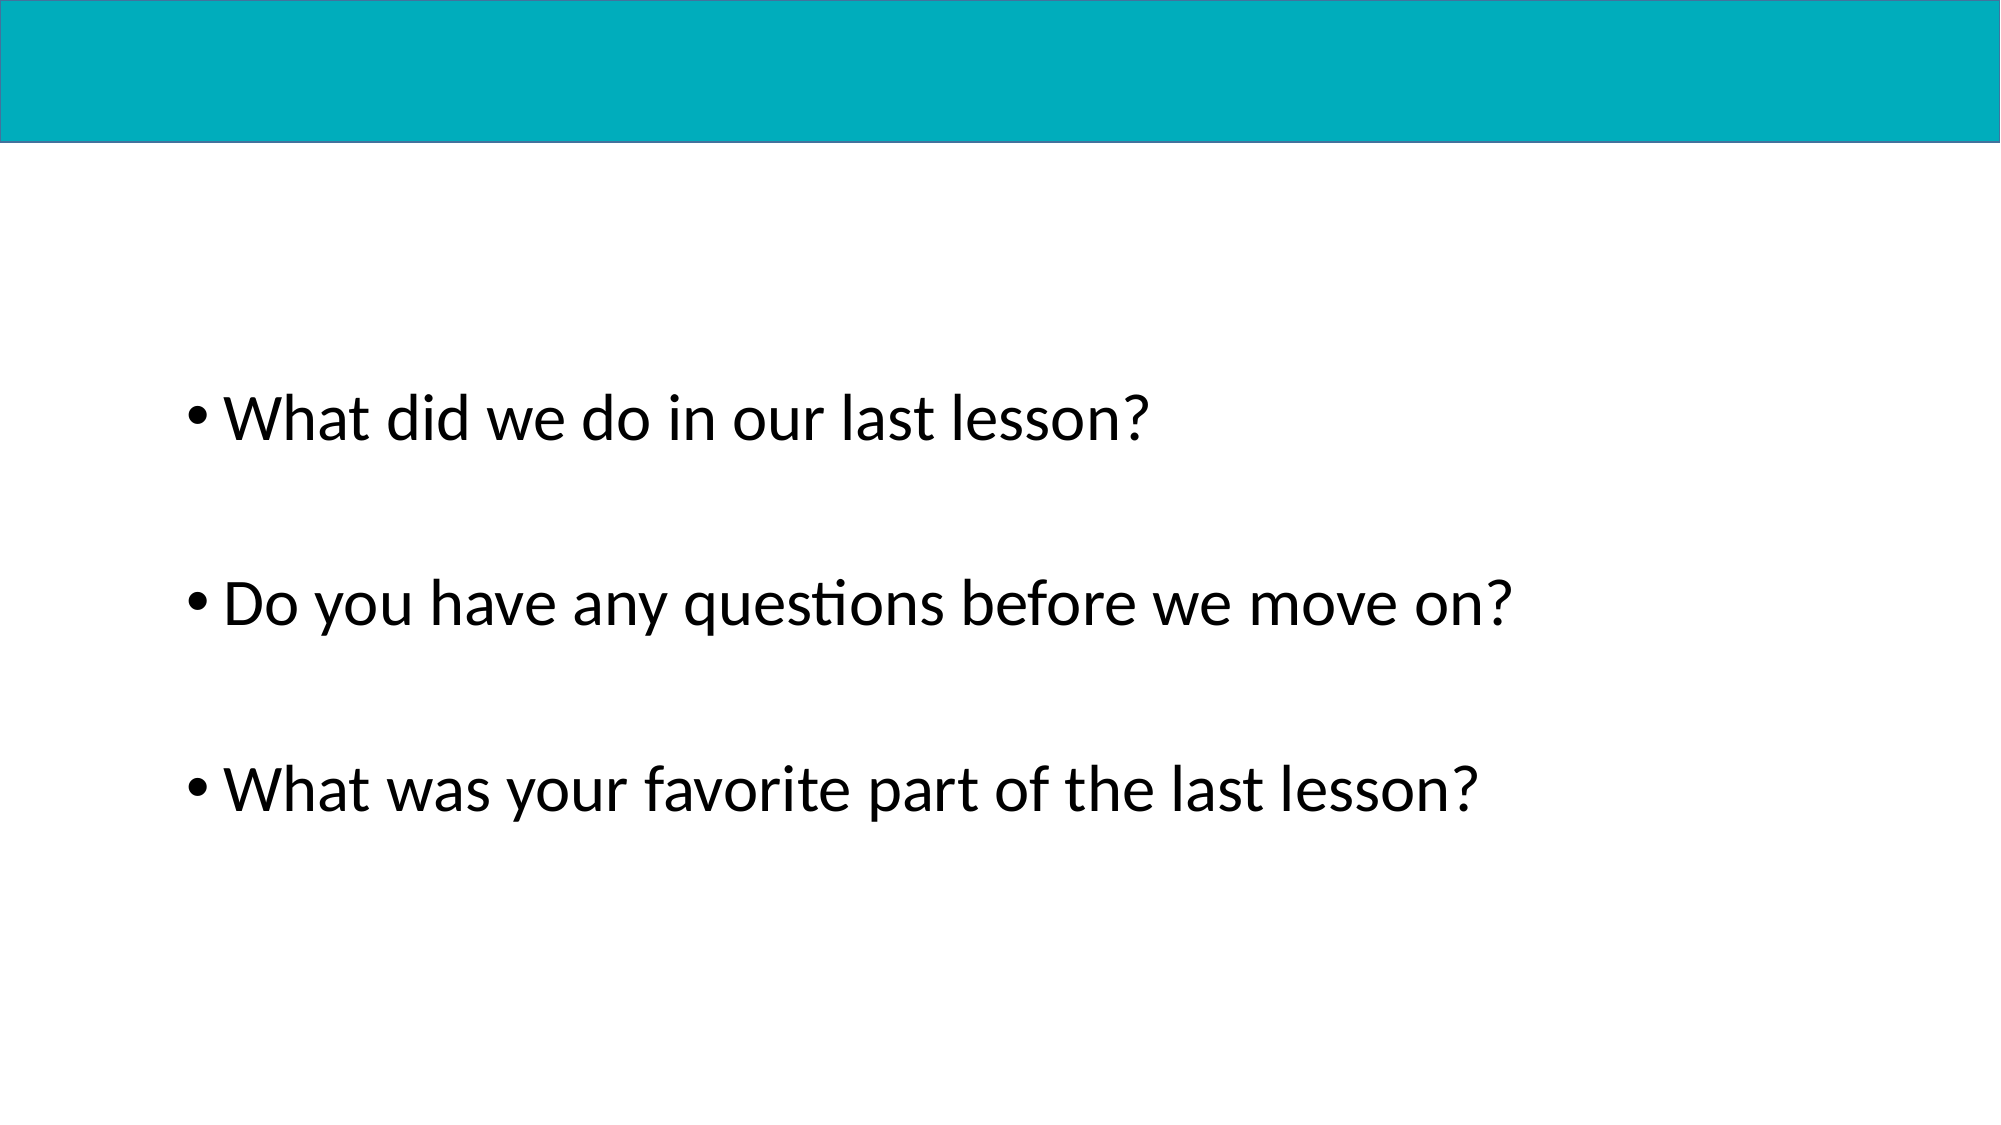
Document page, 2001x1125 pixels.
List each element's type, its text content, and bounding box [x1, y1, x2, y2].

text_box [0, 0, 2000, 143]
text_box What did we do in our last lesson? Do you have any questions before we move on? What was your favorite part of the last lesson? [171, 375, 1925, 1094]
